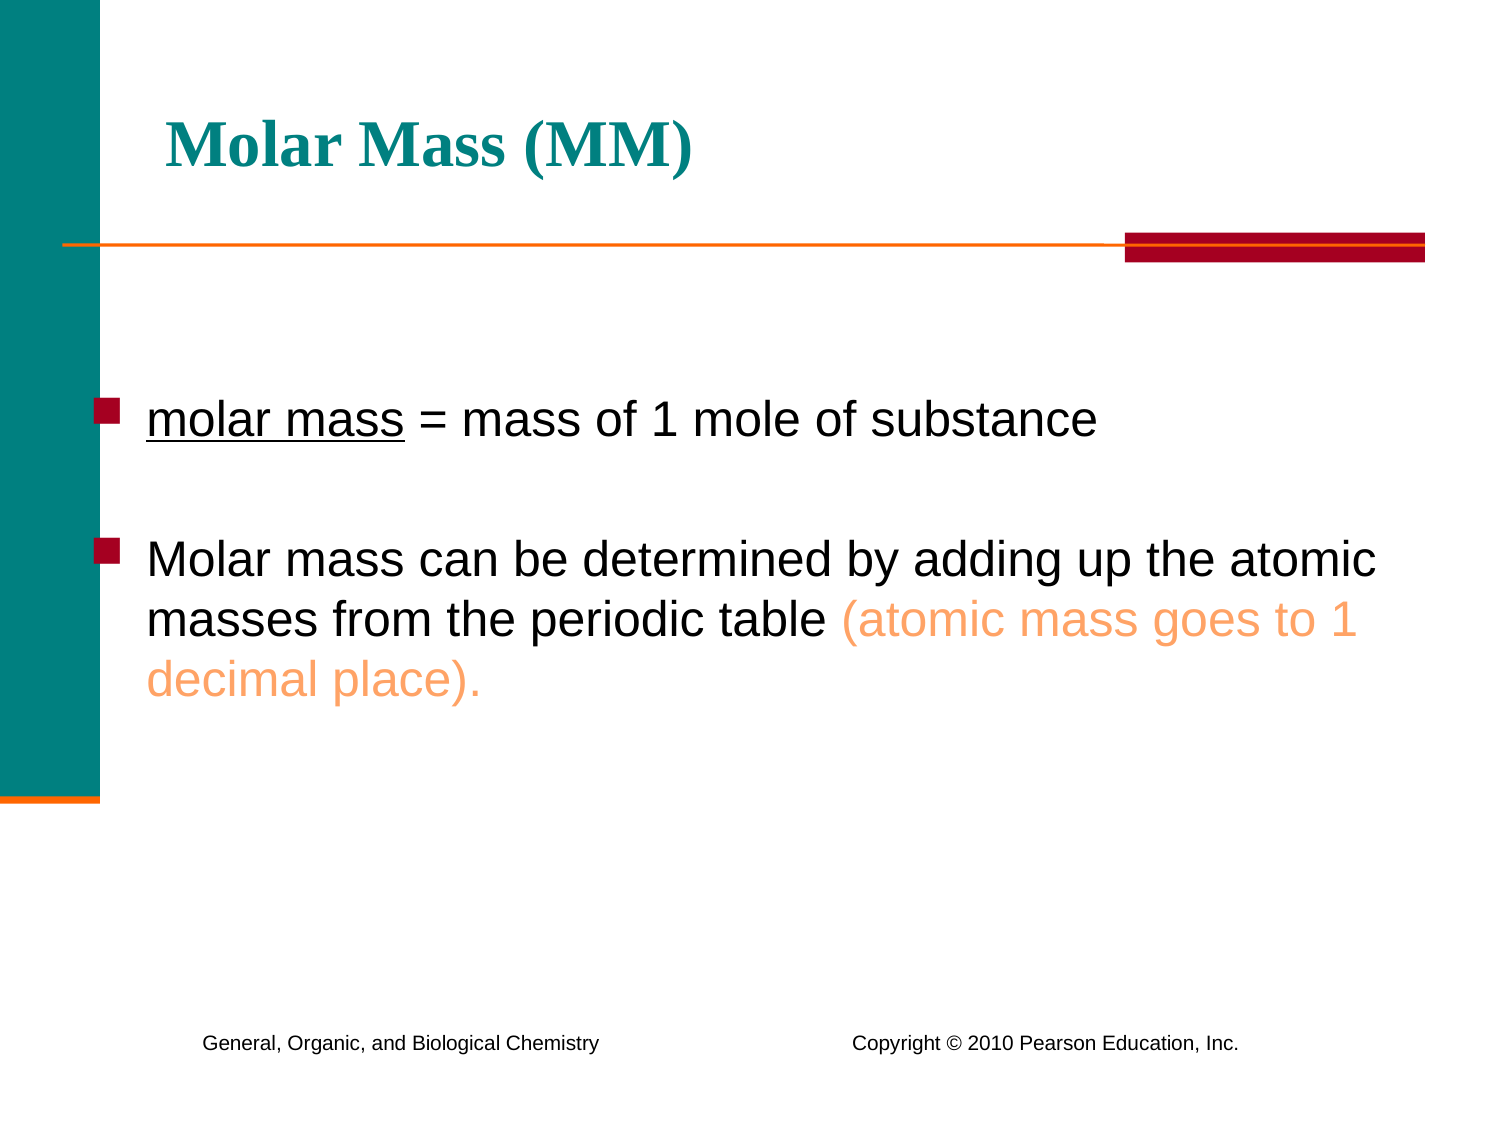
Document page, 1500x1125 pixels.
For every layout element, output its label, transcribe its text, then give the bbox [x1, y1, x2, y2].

title Molar Mass (MM) [150, 45, 1425, 234]
list molar mass = mass of 1 mole of substance Molar mass can be determined by adding up the atomic masses from the periodic table (atomic mass goes to 1 decimal place). [75, 309, 1438, 994]
